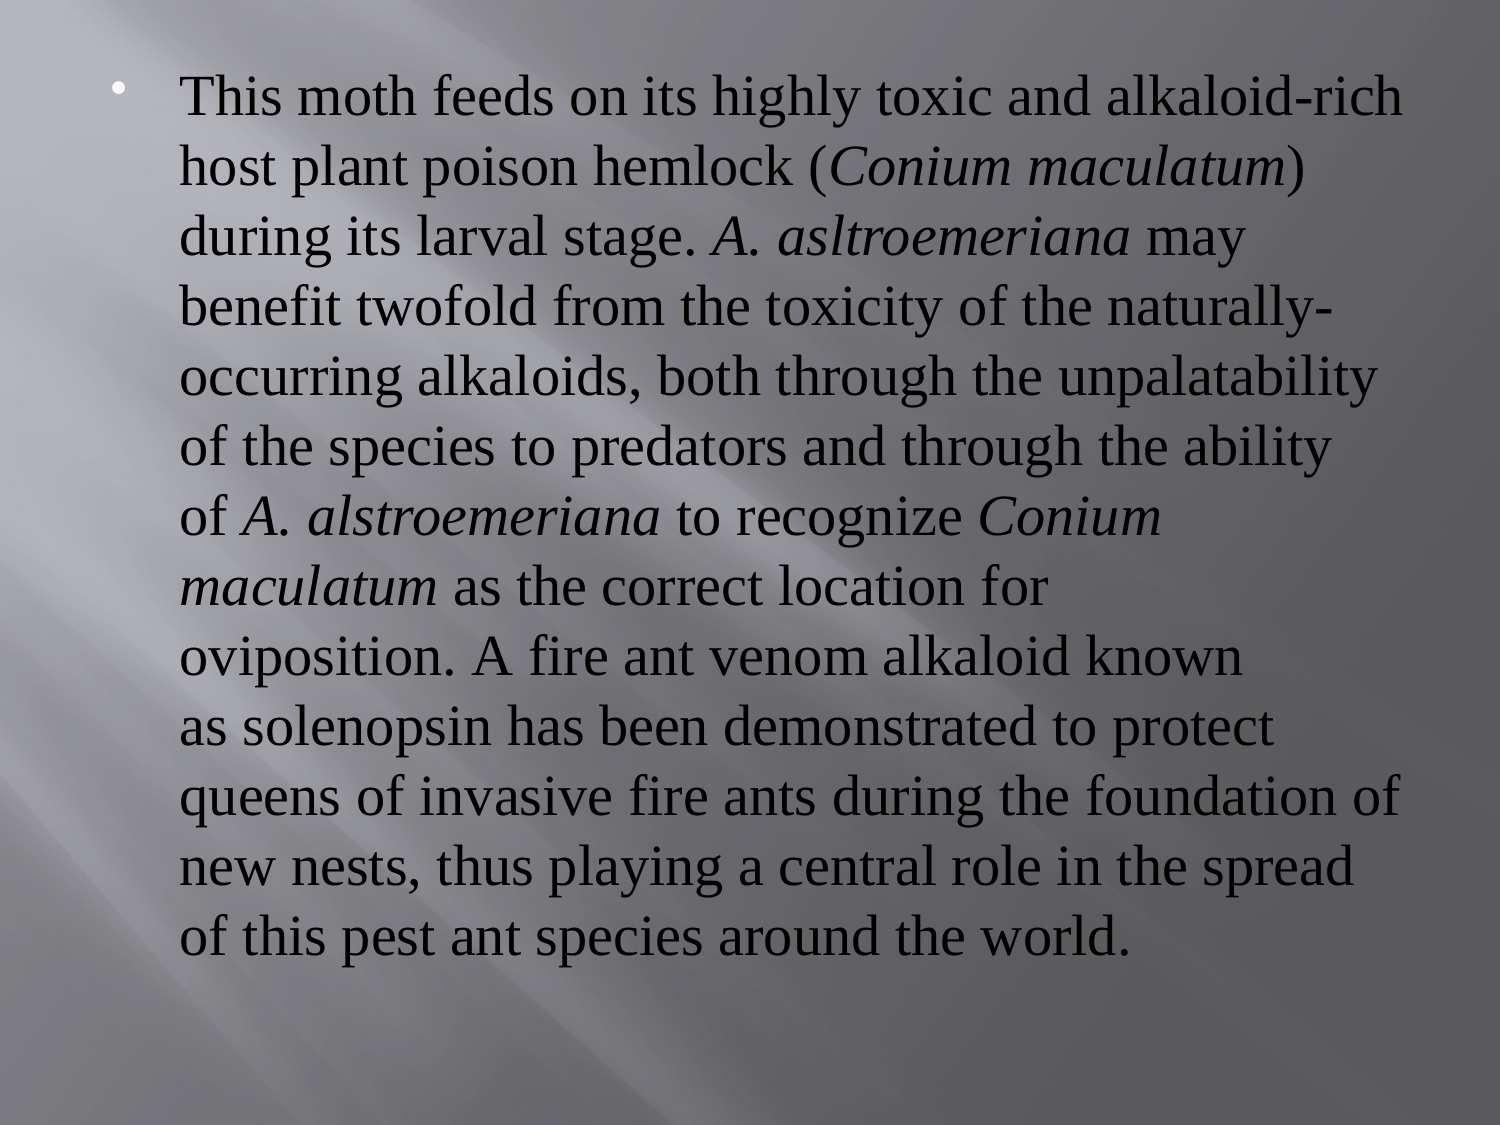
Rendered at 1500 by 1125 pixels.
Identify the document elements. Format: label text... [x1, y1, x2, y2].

list This moth feeds on its highly toxic and alkaloid-rich host plant poison hemlock (Conium maculatum) during its larval stage. A. asltroemeriana may benefit twofold from the toxicity of the naturally-occurring alkaloids, both through the unpalatability of the species to predators and through the ability of A. alstroemeriana to recognize Conium maculatum as the correct location for oviposition. A fire ant venom alkaloid known as solenopsin has been demonstrated to protect queens of invasive fire ants during the foundation of new nests, thus playing a central role in the spread of this pest ant species around the world. [75, 50, 1425, 1035]
